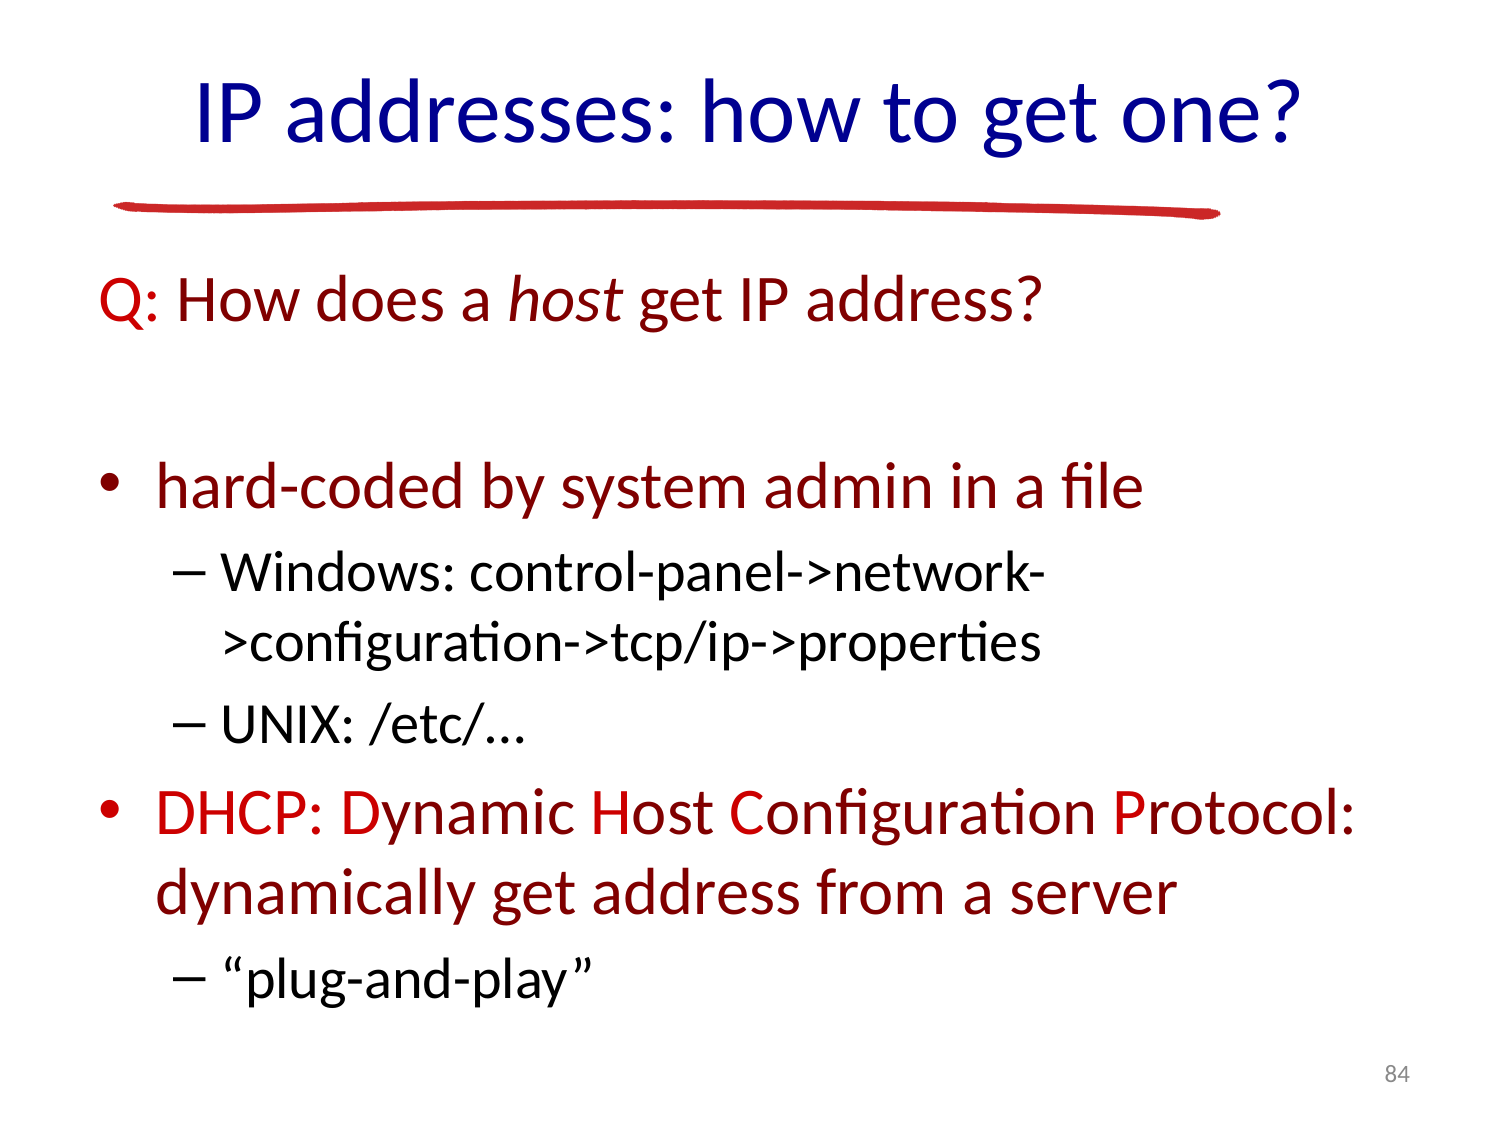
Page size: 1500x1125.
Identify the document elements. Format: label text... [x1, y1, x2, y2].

list Q: How does a host get IP address? hard-coded by system admin in a file Windows: control-panel->network->configuration->tcp/ip->properties UNIX: /etc/… DHCP: Dynamic Host Configuration Protocol: dynamically get address from a server “plug-and-play” [83, 247, 1402, 954]
title IP addresses: how to get one? [75, 12, 1425, 200]
picture [108, 195, 1234, 225]
slide_number 84 [1074, 1042, 1425, 1103]
